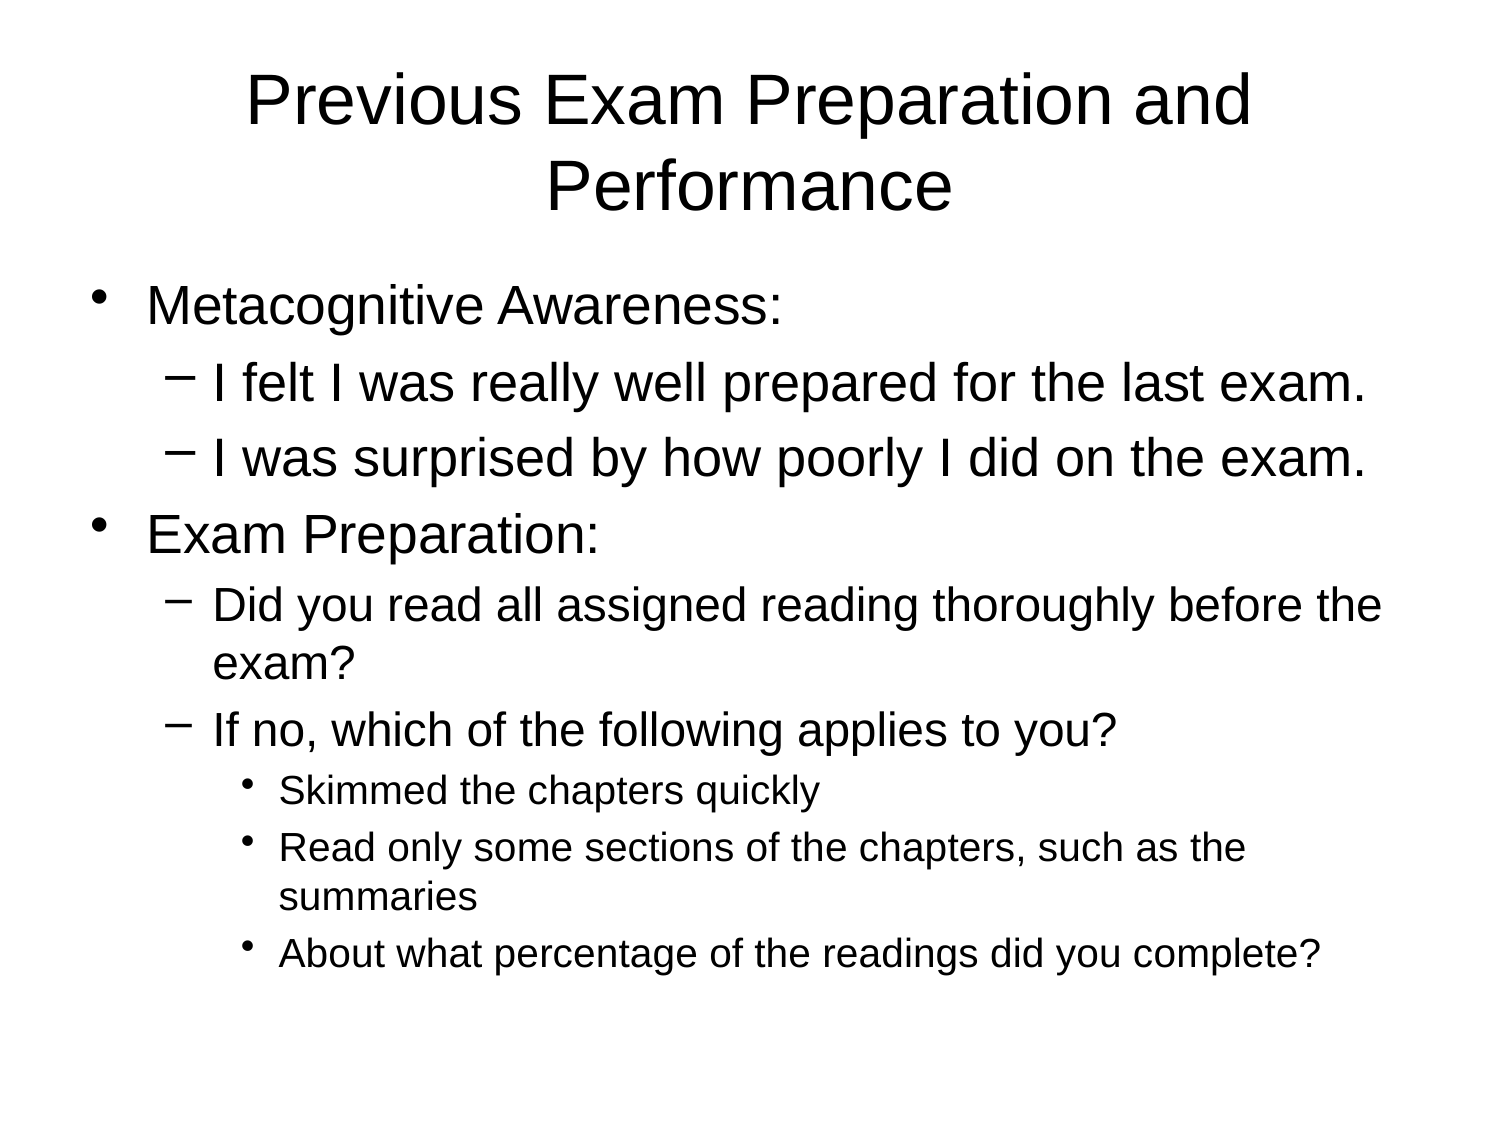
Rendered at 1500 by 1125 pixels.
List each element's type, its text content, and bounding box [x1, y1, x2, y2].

title Previous Exam Preparation and Performance [74, 44, 1426, 233]
list Metacognitive Awareness: I felt I was really well prepared for the last exam. I was surprised by how poorly I did on the exam. Exam Preparation: Did you read all assigned reading thoroughly before the exam? If no, which of the following applies to you? Skimmed the chapters quickly Read only some sections of the chapters, such as the summaries About what percentage of the readings did you complete? [74, 262, 1426, 1006]
